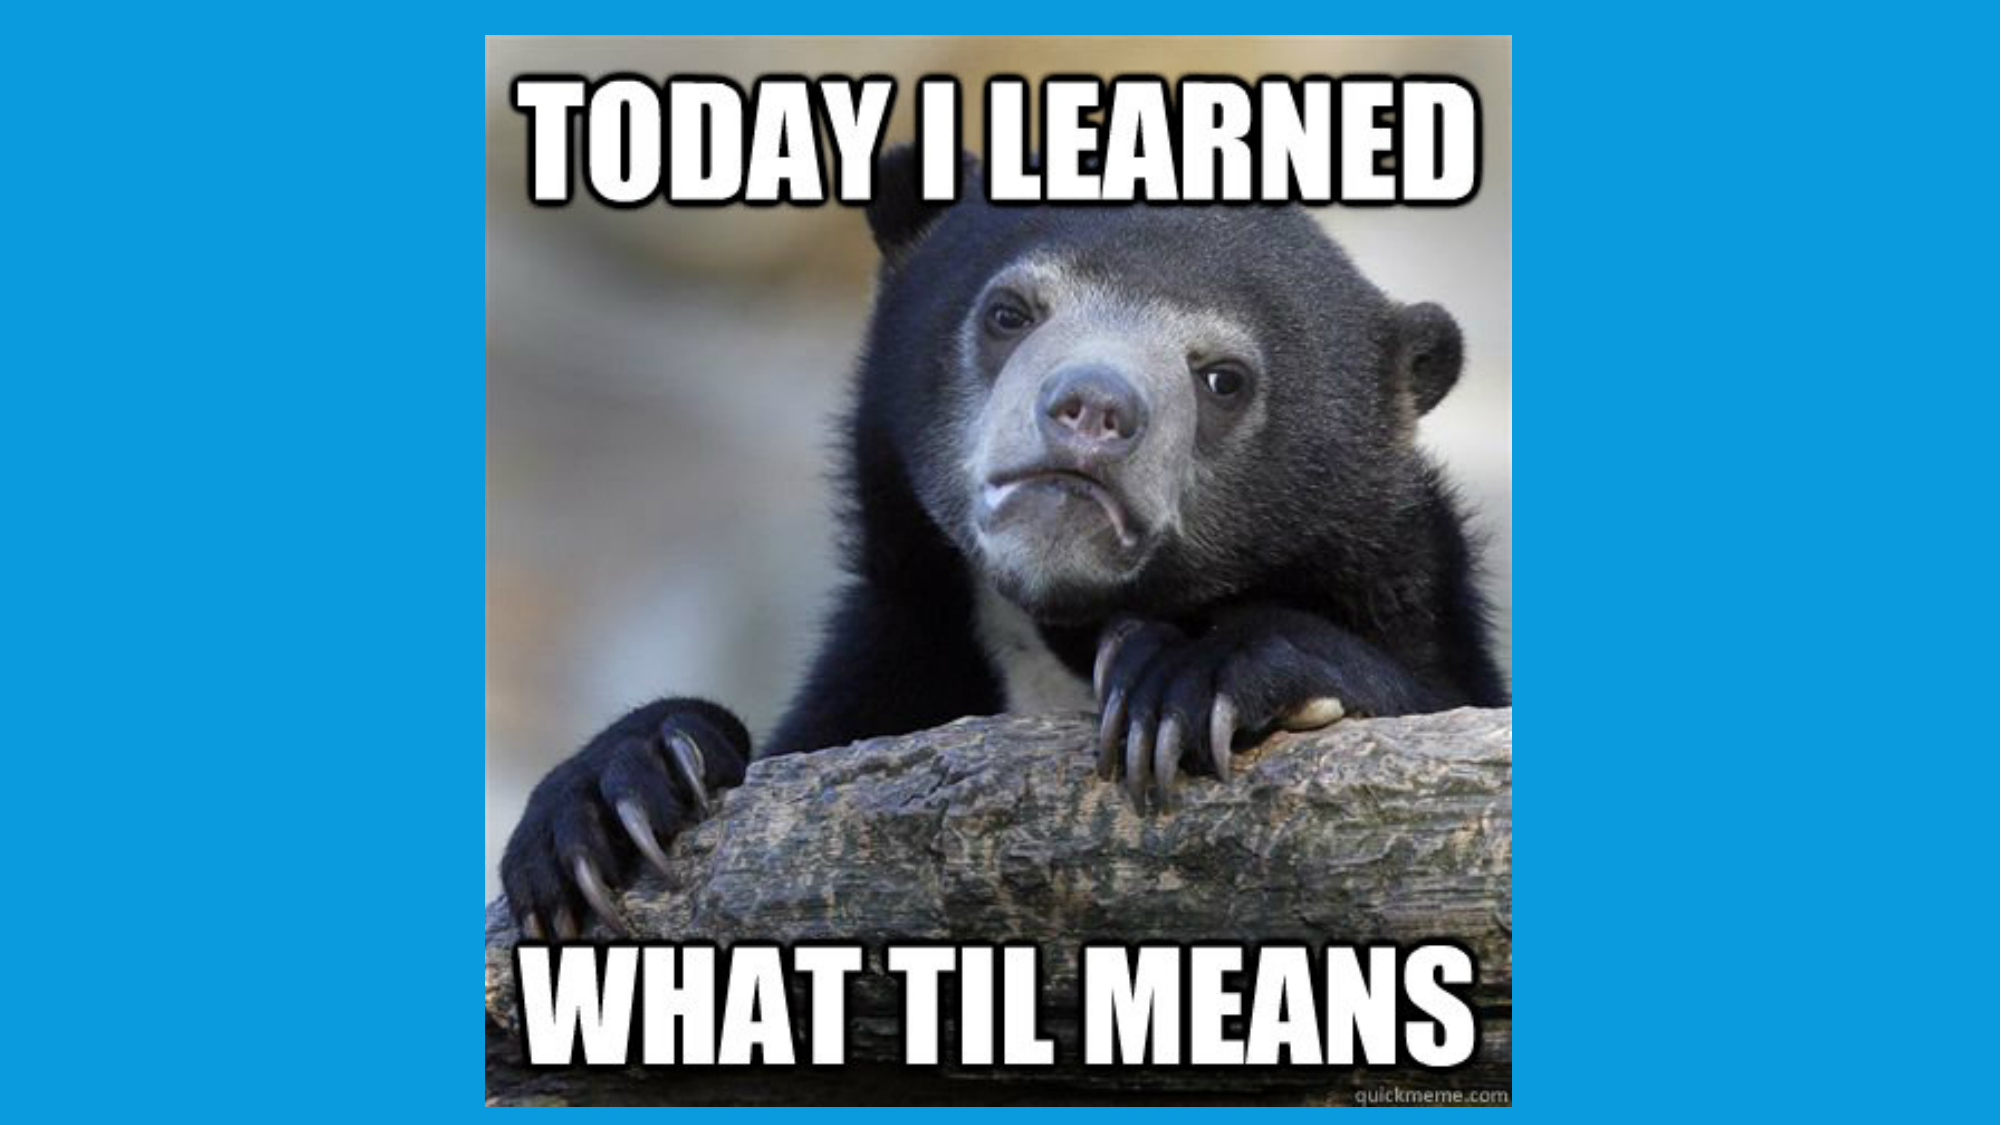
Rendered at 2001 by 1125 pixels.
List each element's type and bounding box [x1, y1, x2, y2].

picture [486, 36, 1511, 1106]
